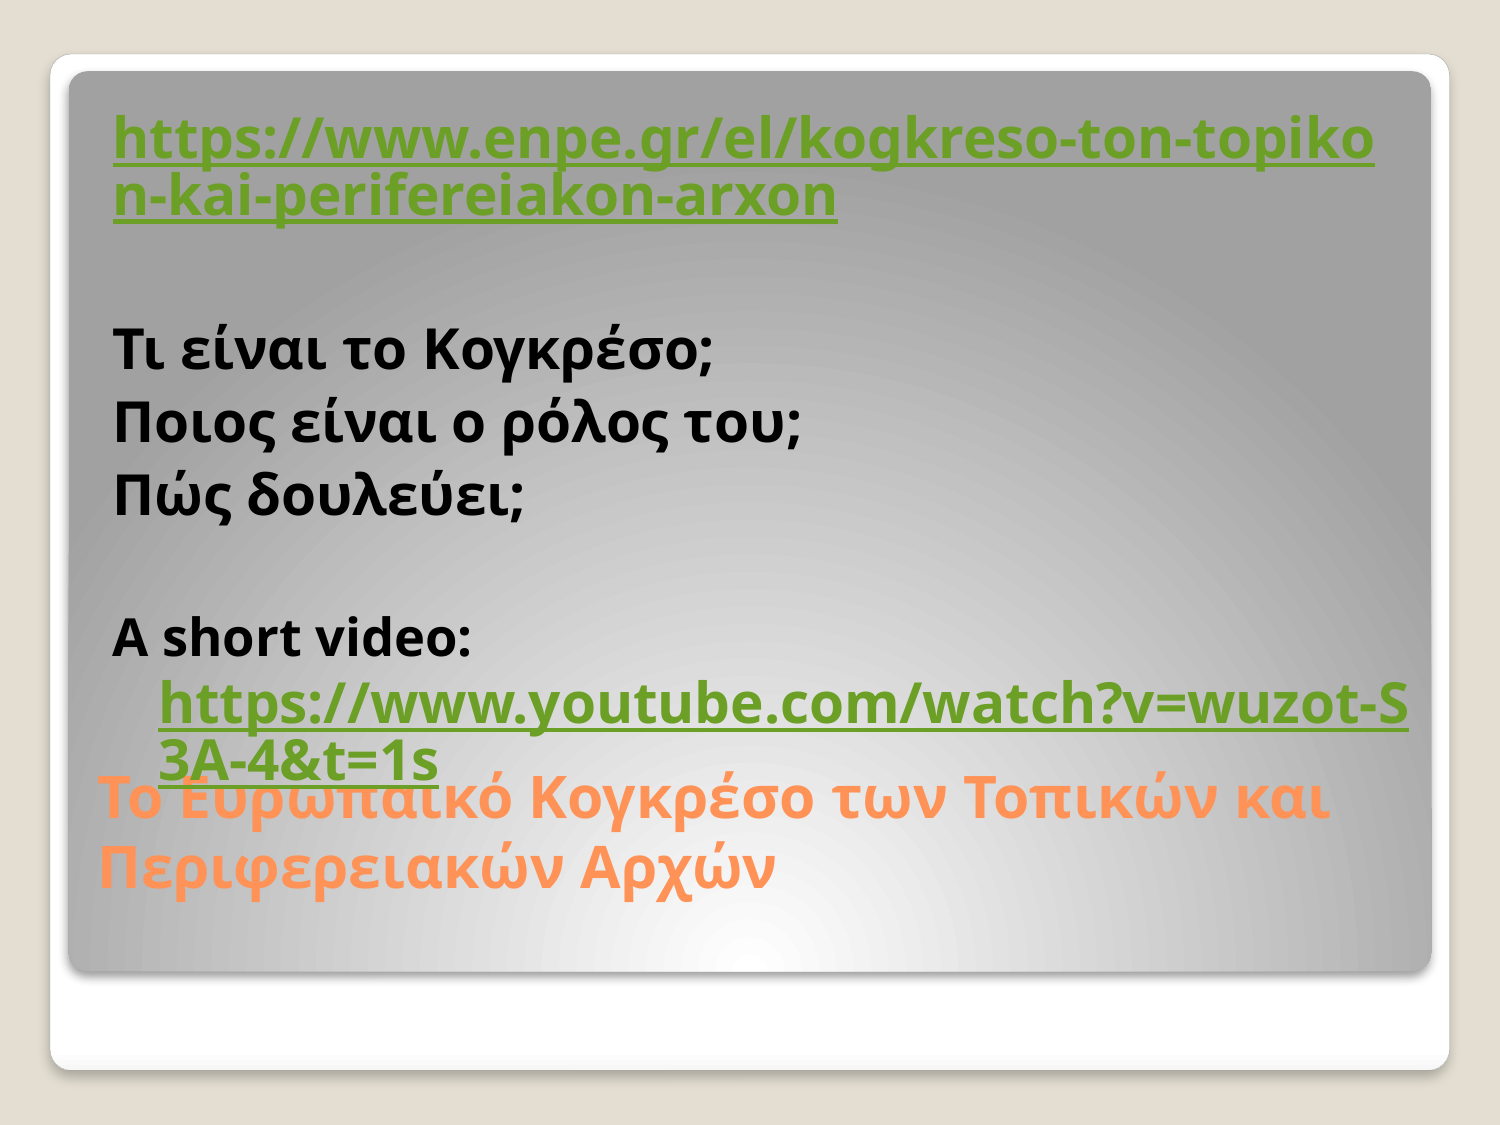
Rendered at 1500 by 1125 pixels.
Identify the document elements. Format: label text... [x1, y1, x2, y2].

title Το Ευρωπαικό Κογκρέσο των Τοπικών και Περιφερειακών Αρχών [82, 774, 1425, 990]
list https://www.enpe.gr/el/kogkreso-ton-topikon-kai-perifereiakon-arxon Τι είναι το Κογκρέσο; Ποιος είναι ο ρόλος του; Πώς δουλεύει; A short video: https://www.youtube.com/watch?v=wuzot-S3A-4&t=1s [82, 86, 1425, 774]
